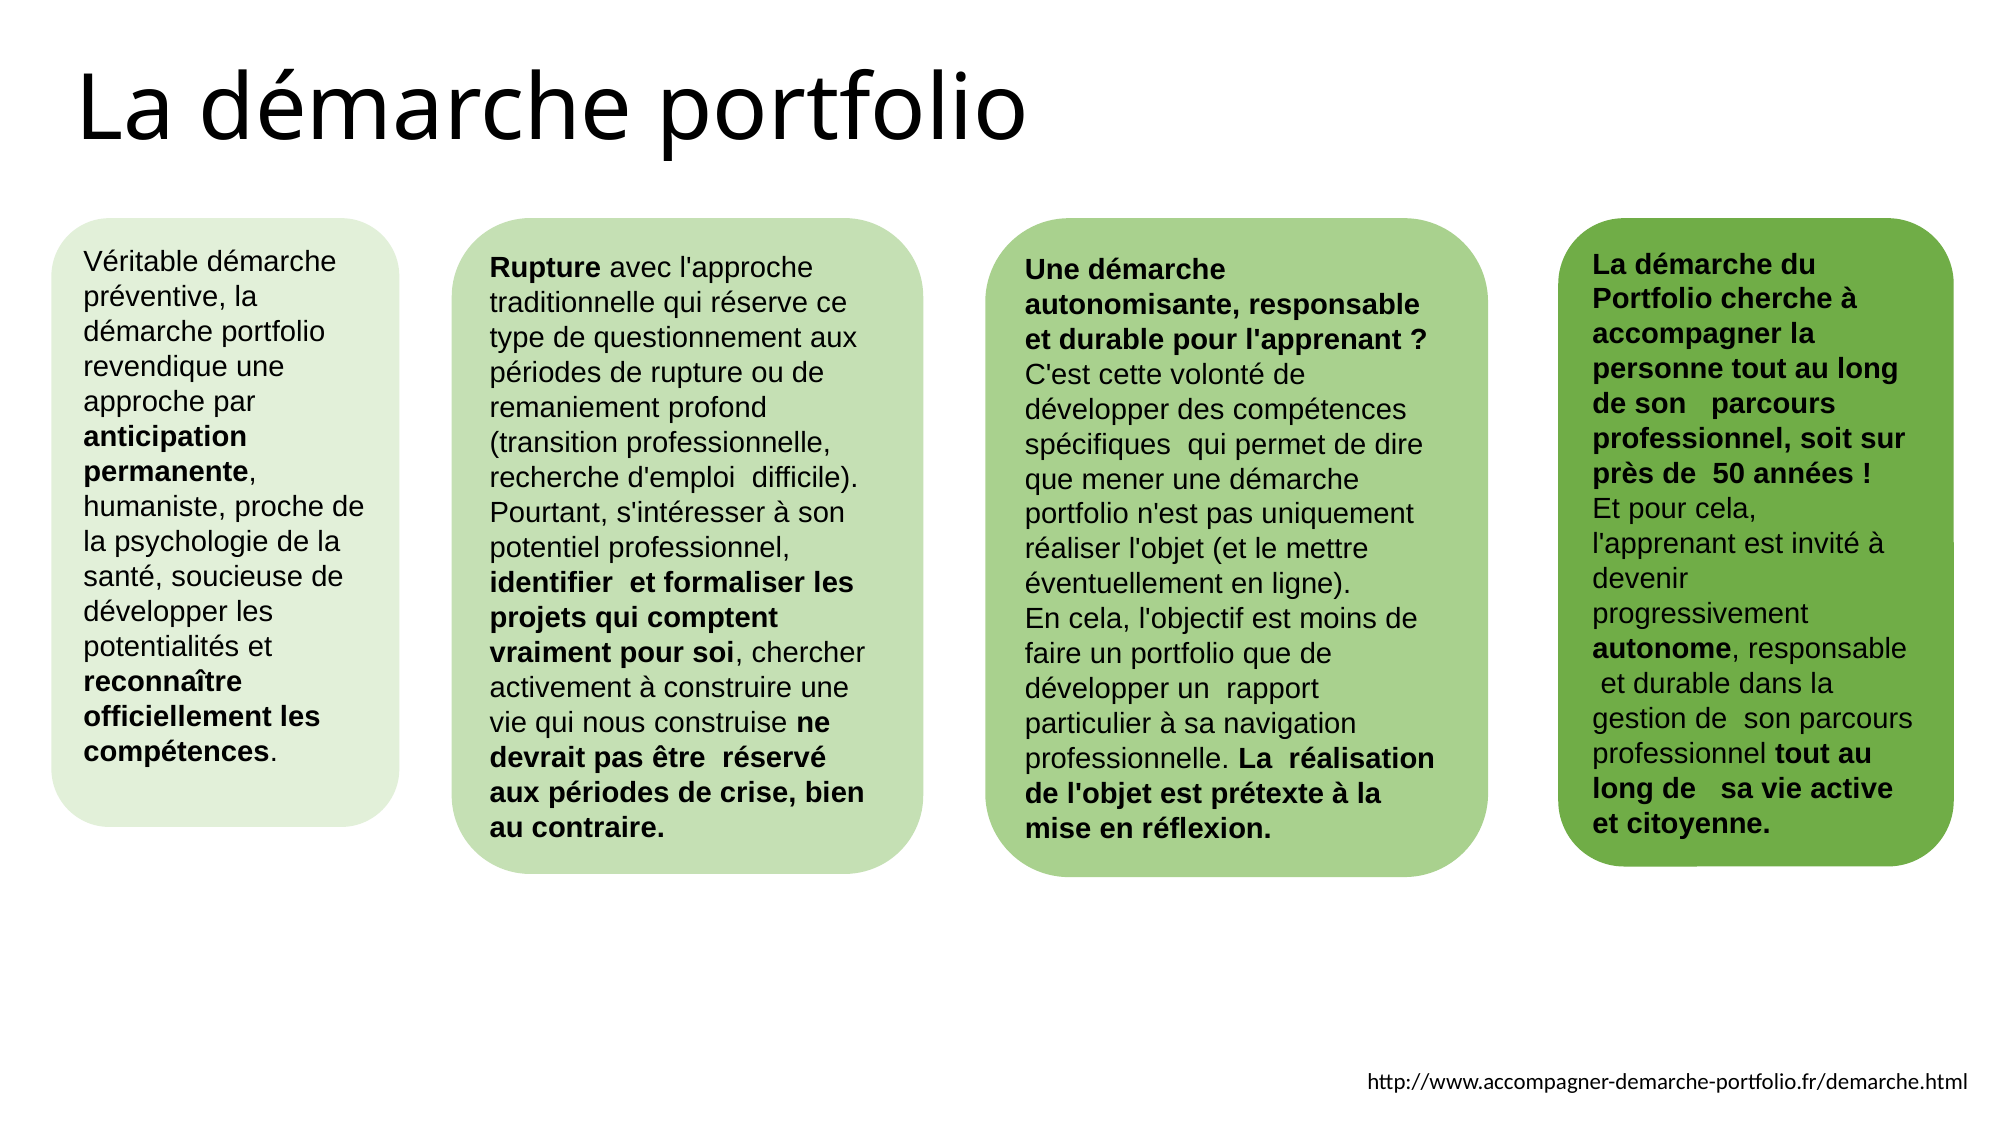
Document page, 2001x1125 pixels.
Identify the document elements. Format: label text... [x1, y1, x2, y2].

text_box Une démarche autonomisante, responsable et durable pour l'apprenant ? C'est cette volonté de développer des compétences spécifiques qui permet de dire que mener une démarche portfolio n'est pas uniquement réaliser l'objet (et le mettre éventuellement en ligne). En cela, l'objectif est moins de faire un portfolio que de développer un rapport particulier à sa navigation professionnelle. La réalisation de l'objet est prétexte à la mise en réflexion. [985, 218, 1489, 878]
text_box La démarche du Portfolio cherche à accompagner la personne tout au long de son parcours professionnel, soit sur près de 50 années ! Et pour cela, l'apprenant est invité à devenir progressivement autonome, responsable et durable dans la gestion de son parcours professionnel tout au long de sa vie active et citoyenne. [1558, 218, 1954, 867]
text_box http://www.accompagner-demarche-portfolio.fr/demarche.html [961, 1059, 1984, 1102]
text_box Véritable démarche préventive, la démarche portfolio revendique une approche par anticipation permanente, humaniste, proche de la psychologie de la santé, soucieuse de développer les potentialités et reconnaître officiellement les compétences. [51, 218, 400, 827]
text_box Rupture avec l'approche traditionnelle qui réserve ce type de questionnement aux périodes de rupture ou de remaniement profond (transition professionnelle, recherche d'emploi difficile). Pourtant, s'intéresser à son potentiel professionnel, identifier et formaliser les projets qui comptent vraiment pour soi, chercher activement à construire une vie qui nous construise ne devrait pas être réservé aux périodes de crise, bien au contraire. [451, 218, 924, 874]
title La démarche portfolio [60, 0, 1786, 219]
